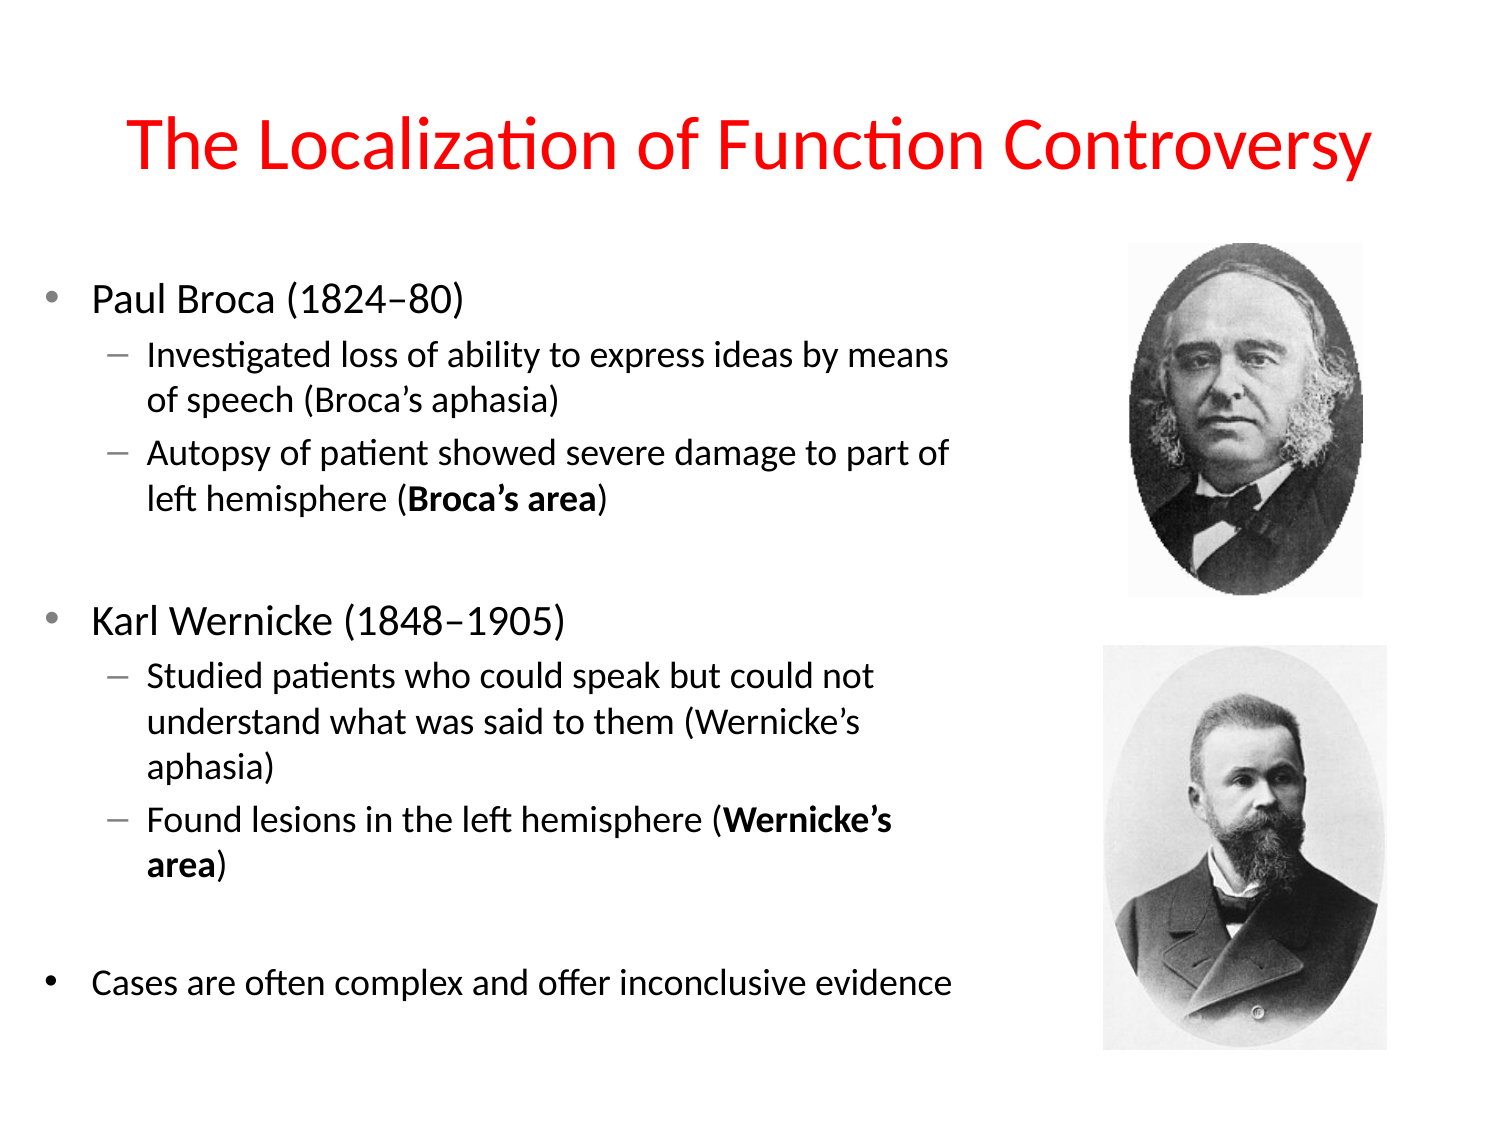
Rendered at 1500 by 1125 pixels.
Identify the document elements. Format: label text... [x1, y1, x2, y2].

list Paul Broca (1824–80) Investigated loss of ability to express ideas by means of speech (Broca’s aphasia) Autopsy of patient showed severe damage to part of left hemisphere (Broca’s area) Karl Wernicke (1848–1905) Studied patients who could speak but could not understand what was said to them (Wernicke’s aphasia) Found lesions in the left hemisphere (Wernicke’s area) Cases are often complex and offer inconclusive evidence [29, 262, 975, 1047]
title The Localization of Function Controversy [75, 45, 1425, 233]
picture [1127, 243, 1363, 597]
picture [1103, 644, 1388, 1050]
